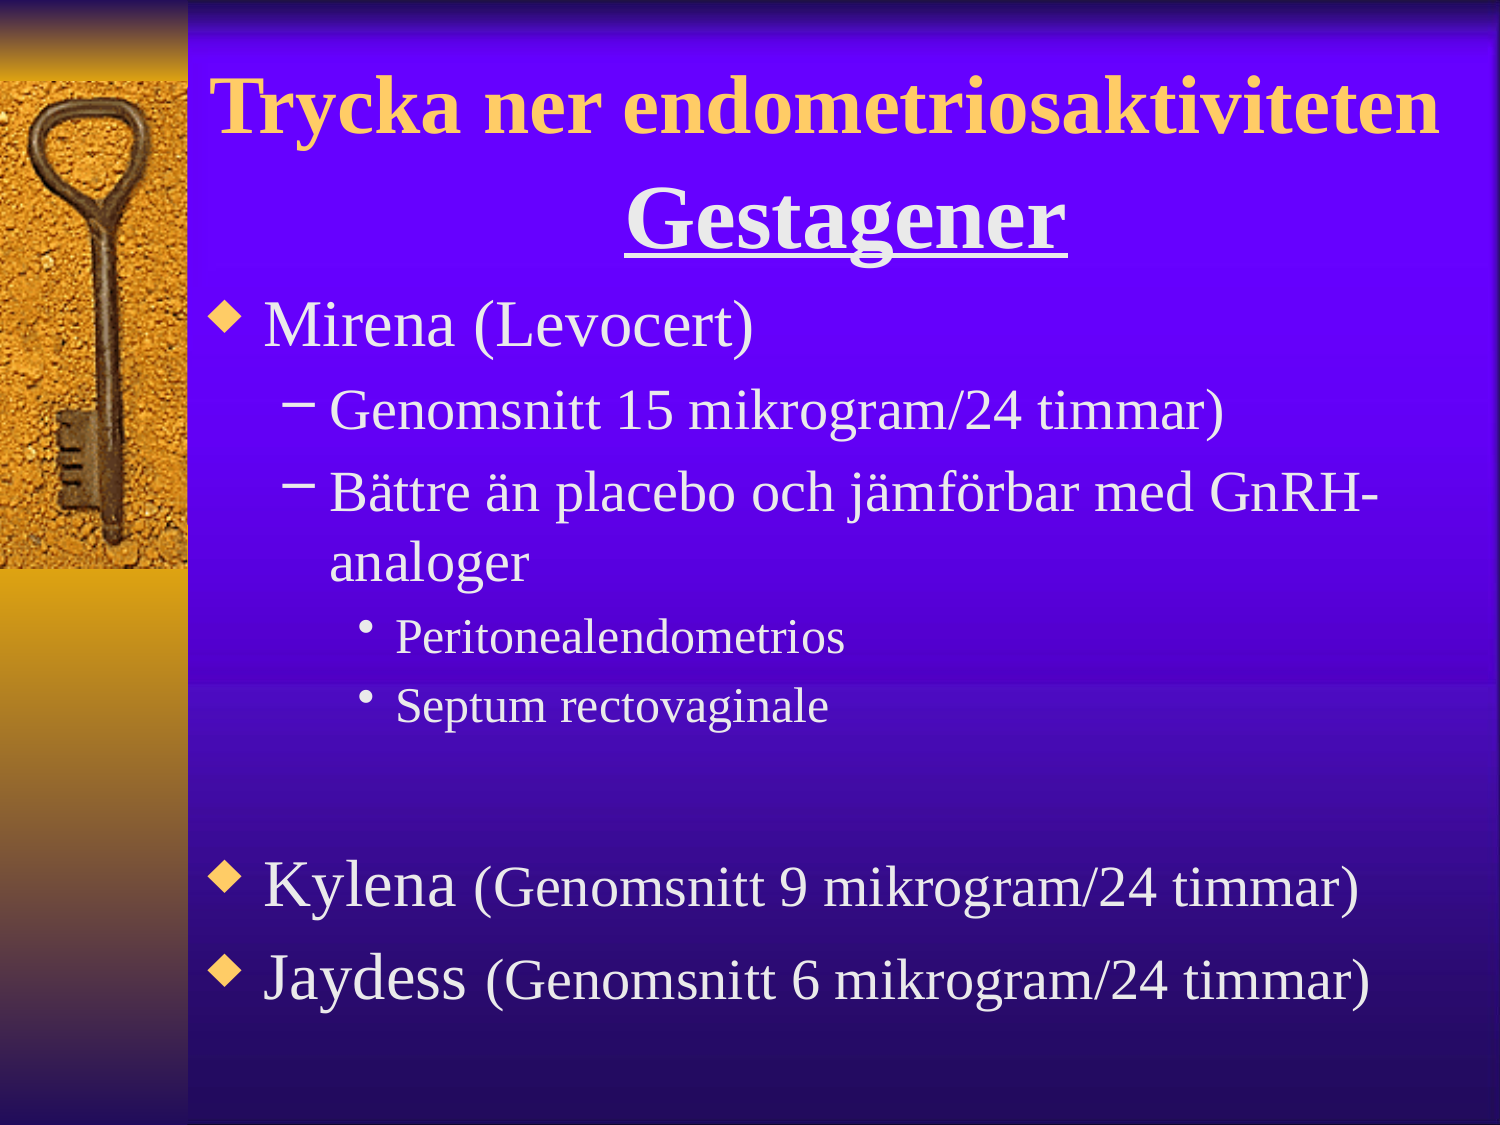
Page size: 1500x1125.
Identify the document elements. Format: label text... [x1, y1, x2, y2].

title Trycka ner endometriosaktiviteten [194, 36, 1468, 148]
picture [0, 0, 1500, 1125]
list Gestagener Mirena (Levocert) Genomsnitt 15 mikrogram/24 timmar) Bättre än placebo och jämförbar med GnRH-analoger Peritonealendometrios Septum rectovaginale Kylena (Genomsnitt 9 mikrogram/24 timmar) Jaydess (Genomsnitt 6 mikrogram/24 timmar) [191, 148, 1500, 1125]
